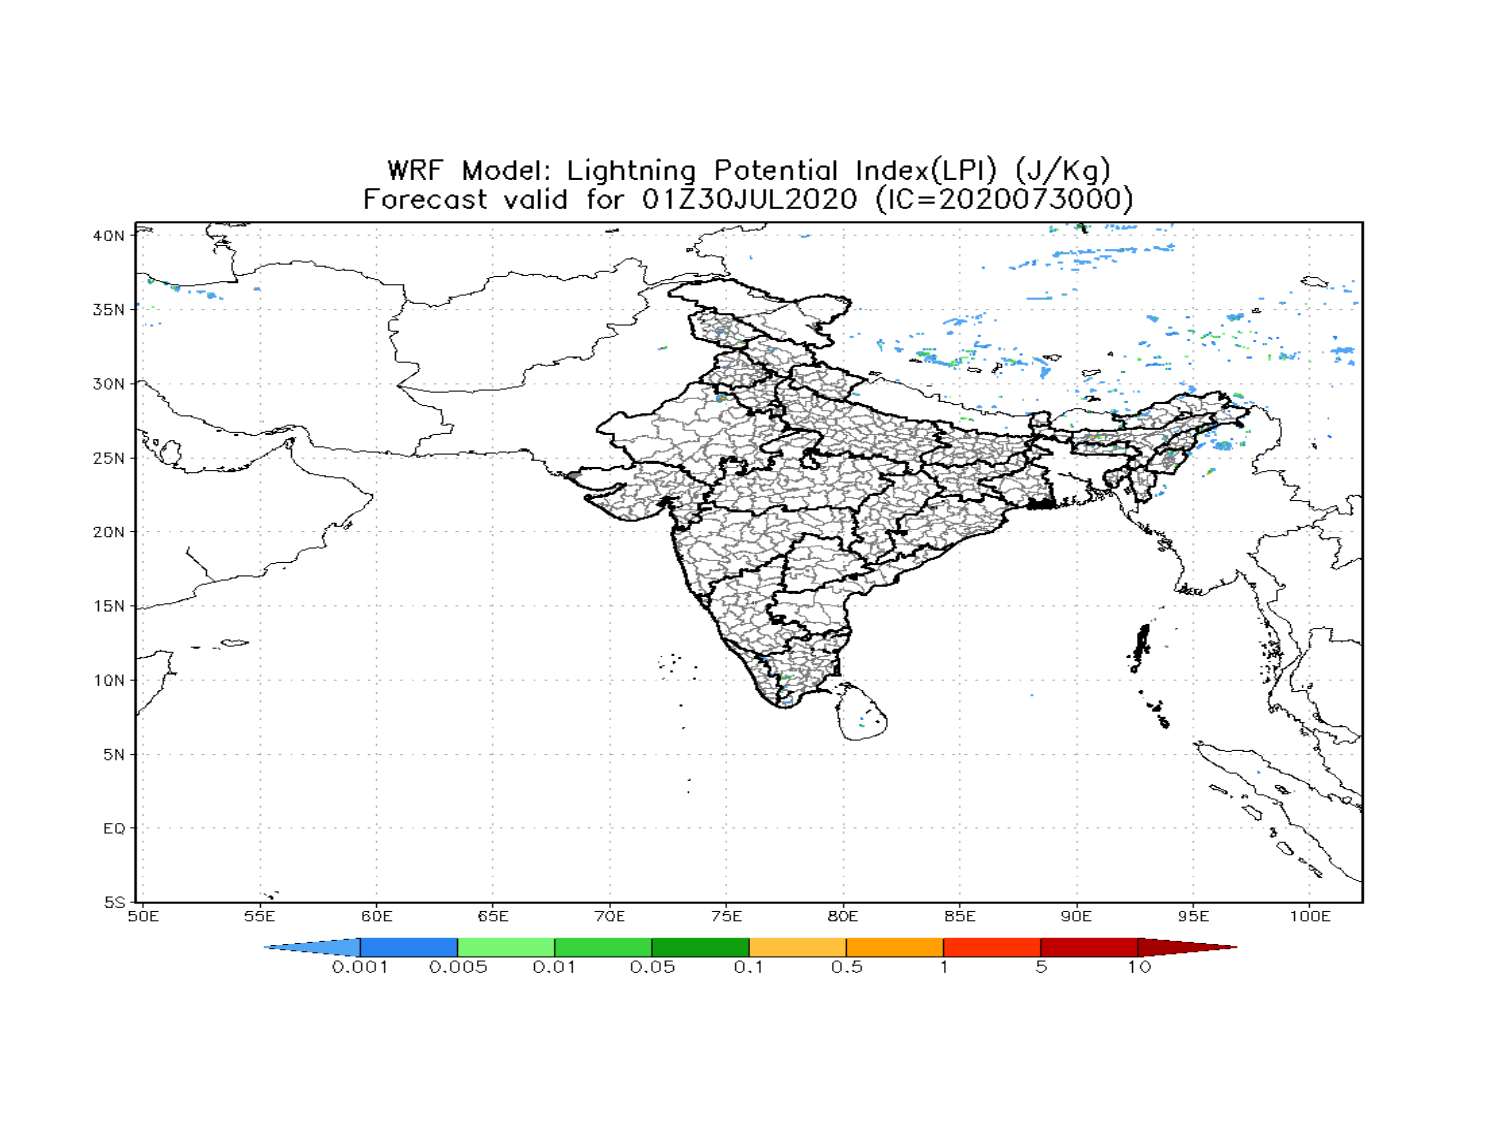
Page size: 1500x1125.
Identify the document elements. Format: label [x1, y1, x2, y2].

picture [74, 149, 1426, 976]
